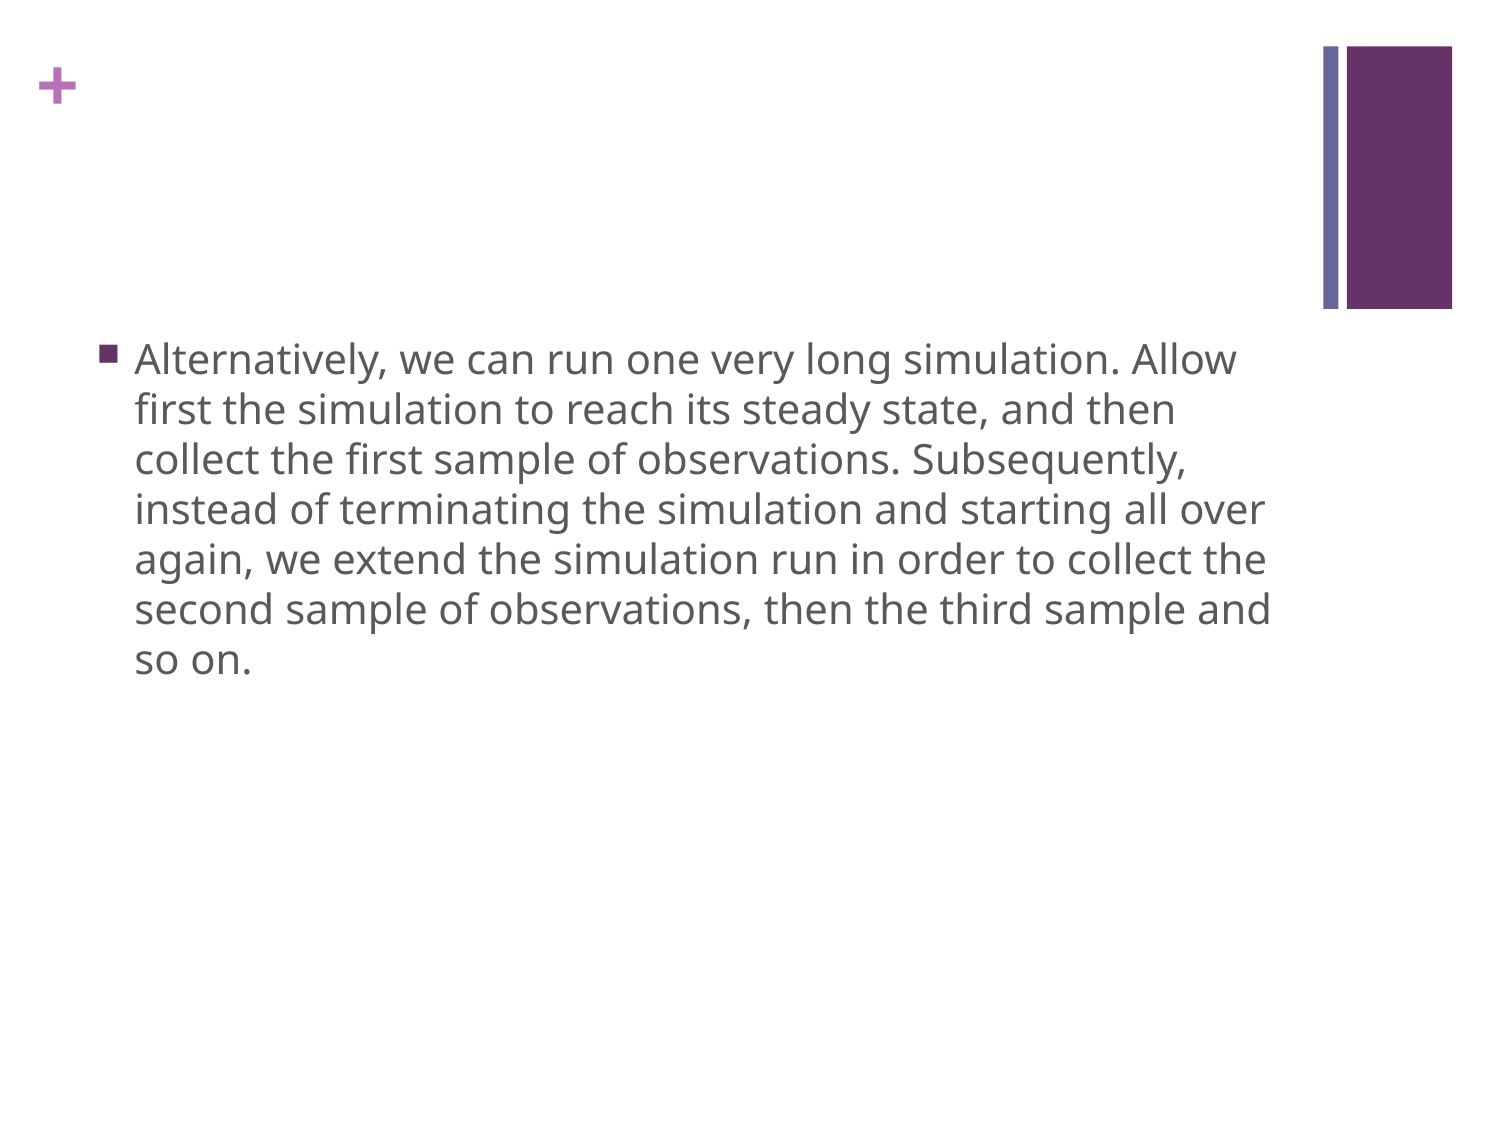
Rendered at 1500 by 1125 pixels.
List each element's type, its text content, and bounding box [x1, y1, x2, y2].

list Alternatively, we can run one very long simulation. Allow first the simulation to reach its steady state, and then collect the first sample of observations. Subsequently, instead of terminating the simulation and starting all over again, we extend the simulation run in order to collect the second sample of observations, then the third sample and so on. [81, 324, 1322, 1005]
